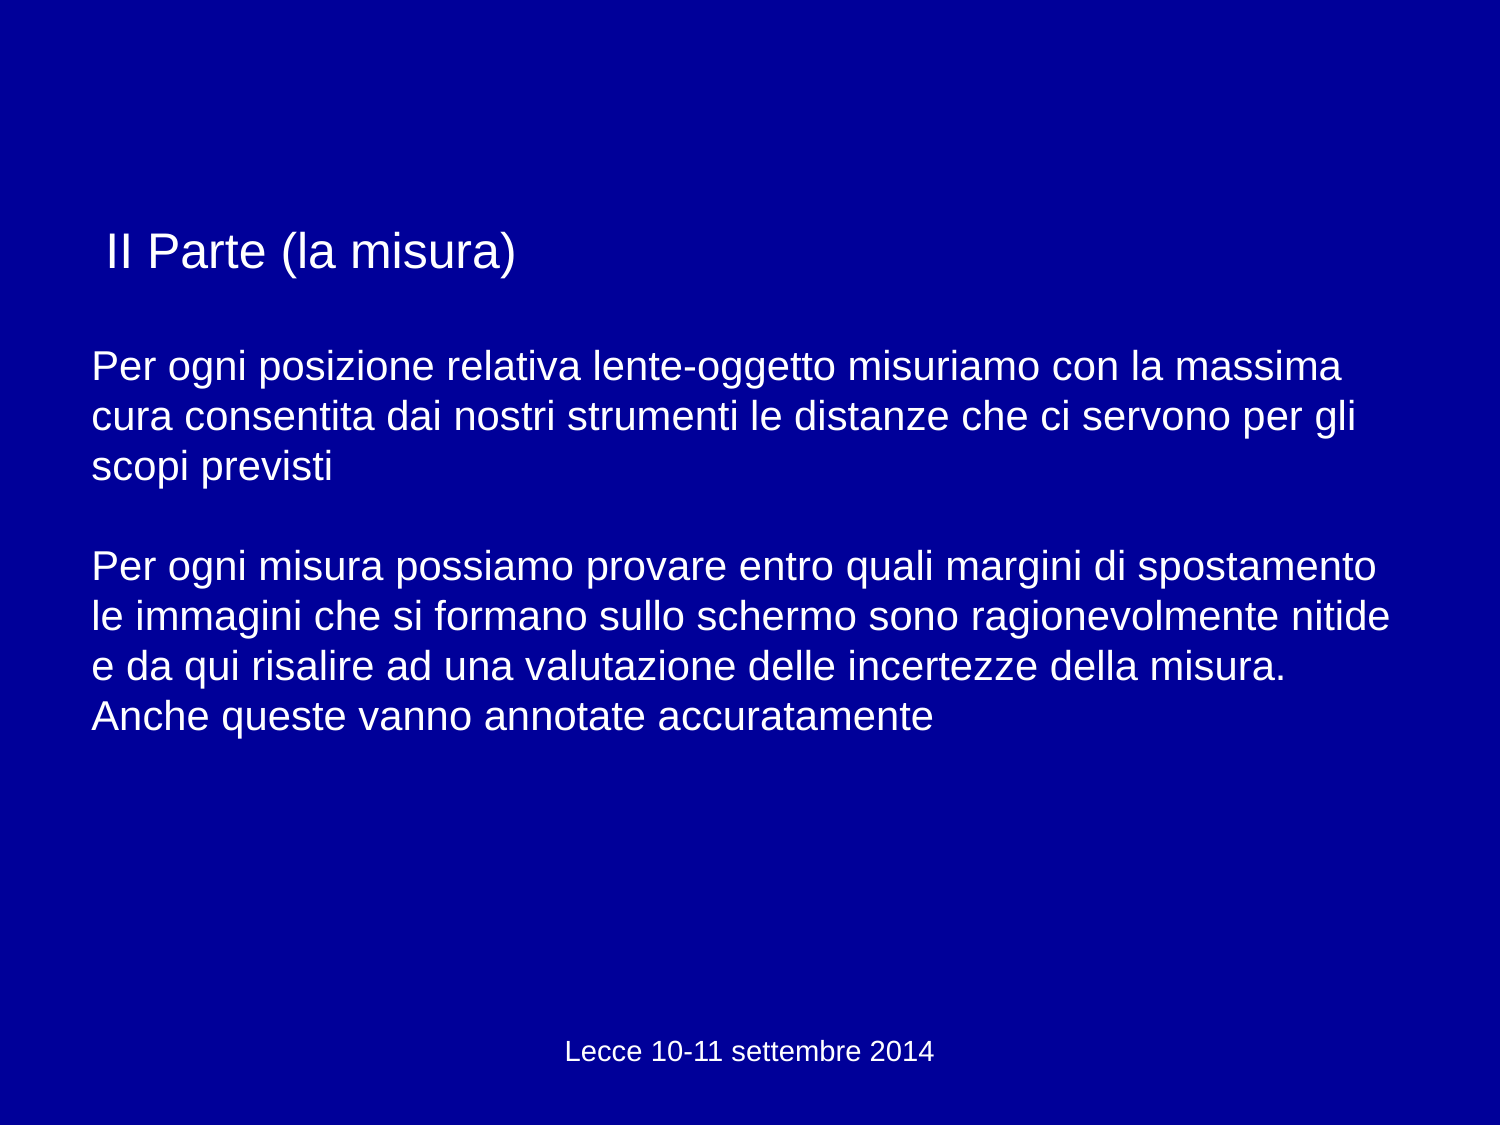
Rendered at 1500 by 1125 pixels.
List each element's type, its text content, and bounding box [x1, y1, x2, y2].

text_box II Parte (la misura) Per ogni posizione relativa lente-oggetto misuriamo con la massima cura consentita dai nostri strumenti le distanze che ci servono per gli scopi previsti Per ogni misura possiamo provare entro quali margini di spostamento le immagini che si formano sullo schermo sono ragionevolmente nitide e da qui risalire ad una valutazione delle incertezze della misura. Anche queste vanno annotate accuratamente [76, 211, 1424, 797]
footer Lecce 10-11 settembre 2014 [512, 1024, 988, 1103]
